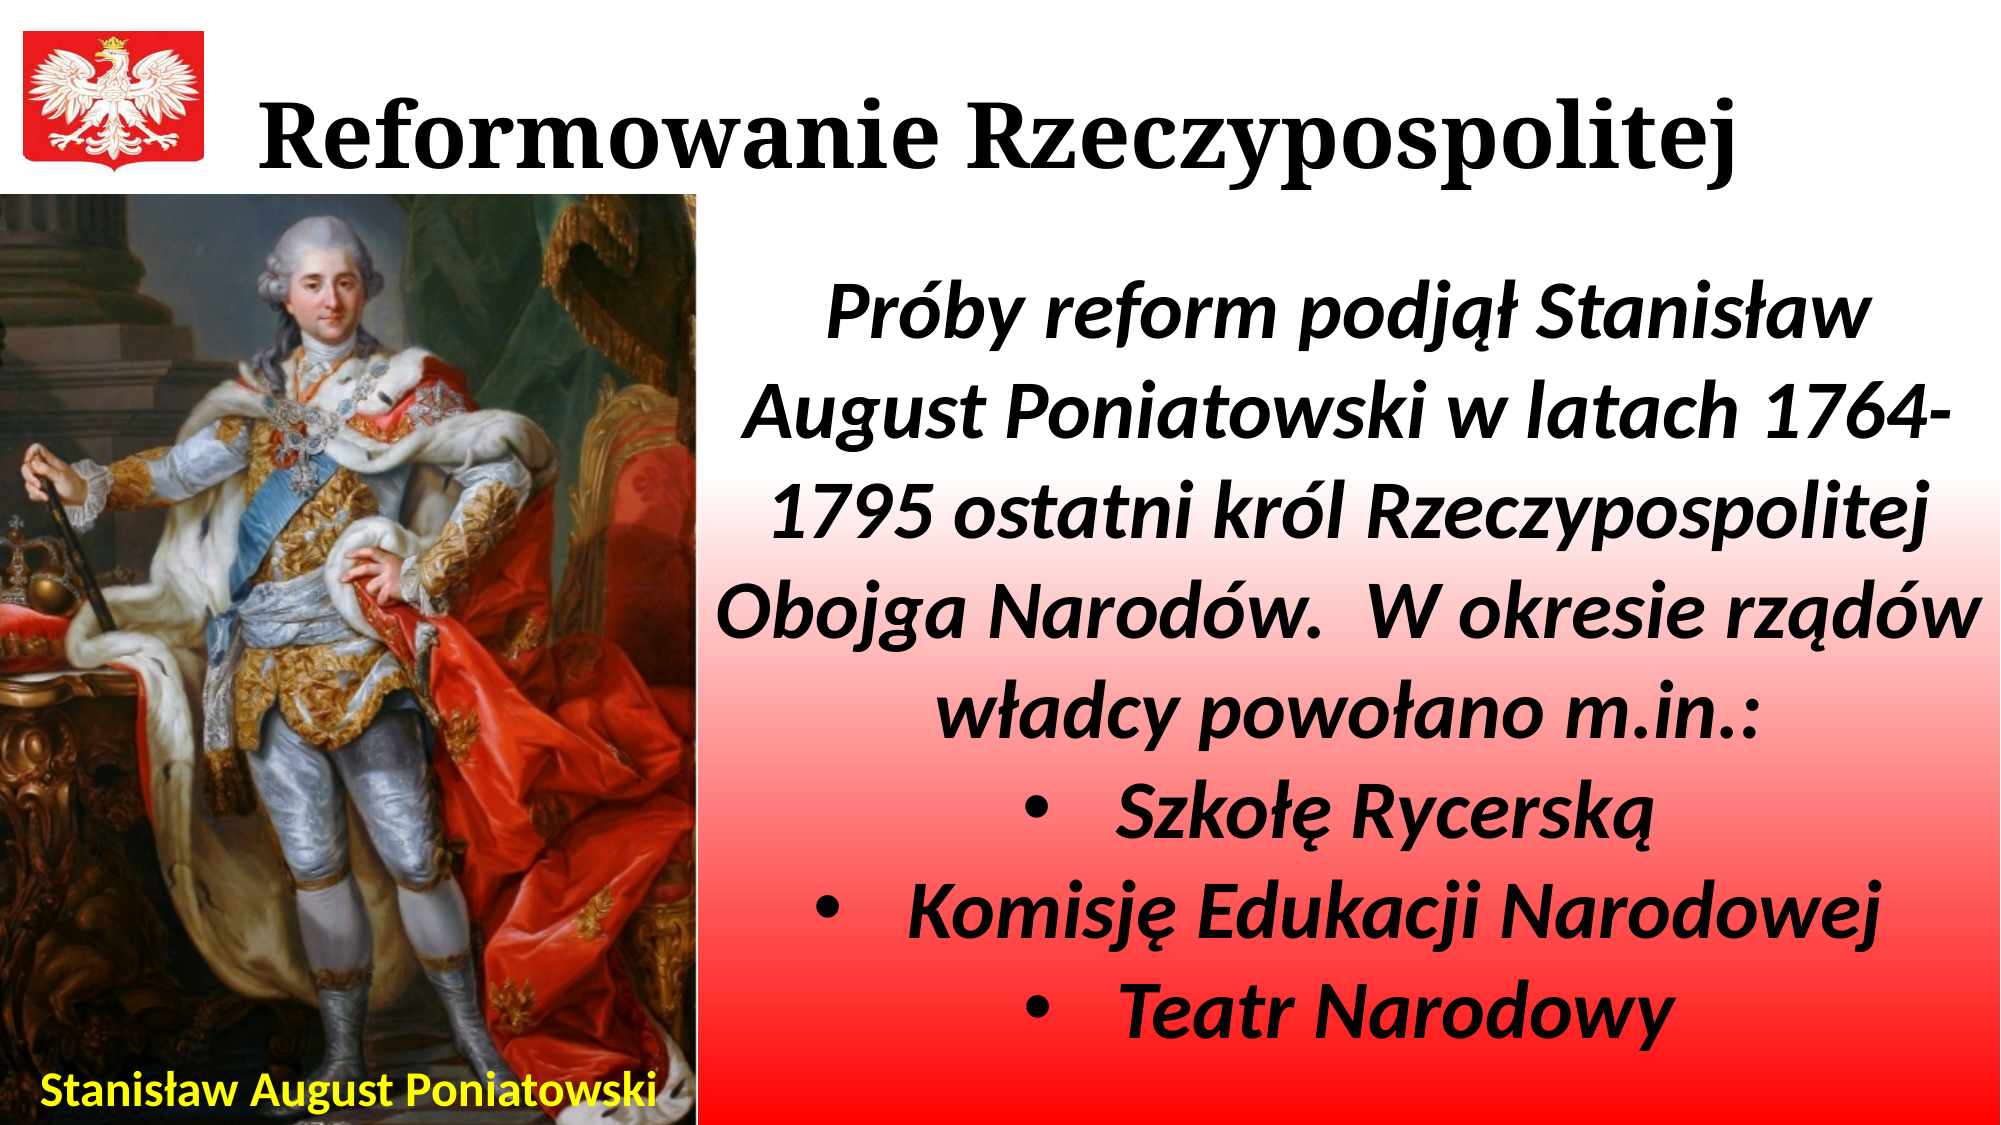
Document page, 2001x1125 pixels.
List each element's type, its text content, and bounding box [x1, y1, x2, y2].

title Reformowanie Rzeczypospolitej [0, 0, 2000, 248]
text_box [22, 30, 205, 174]
text_box Próby reform podjął Stanisław August Poniatowski w latach 1764-1795 ostatni król Rzeczypospolitej Obojga Narodów. W okresie rządów władcy powołano m.in.: Szkołę Rycerską Komisję Edukacji Narodowej Teatr Narodowy [698, 248, 2000, 1063]
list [0, 194, 698, 1125]
